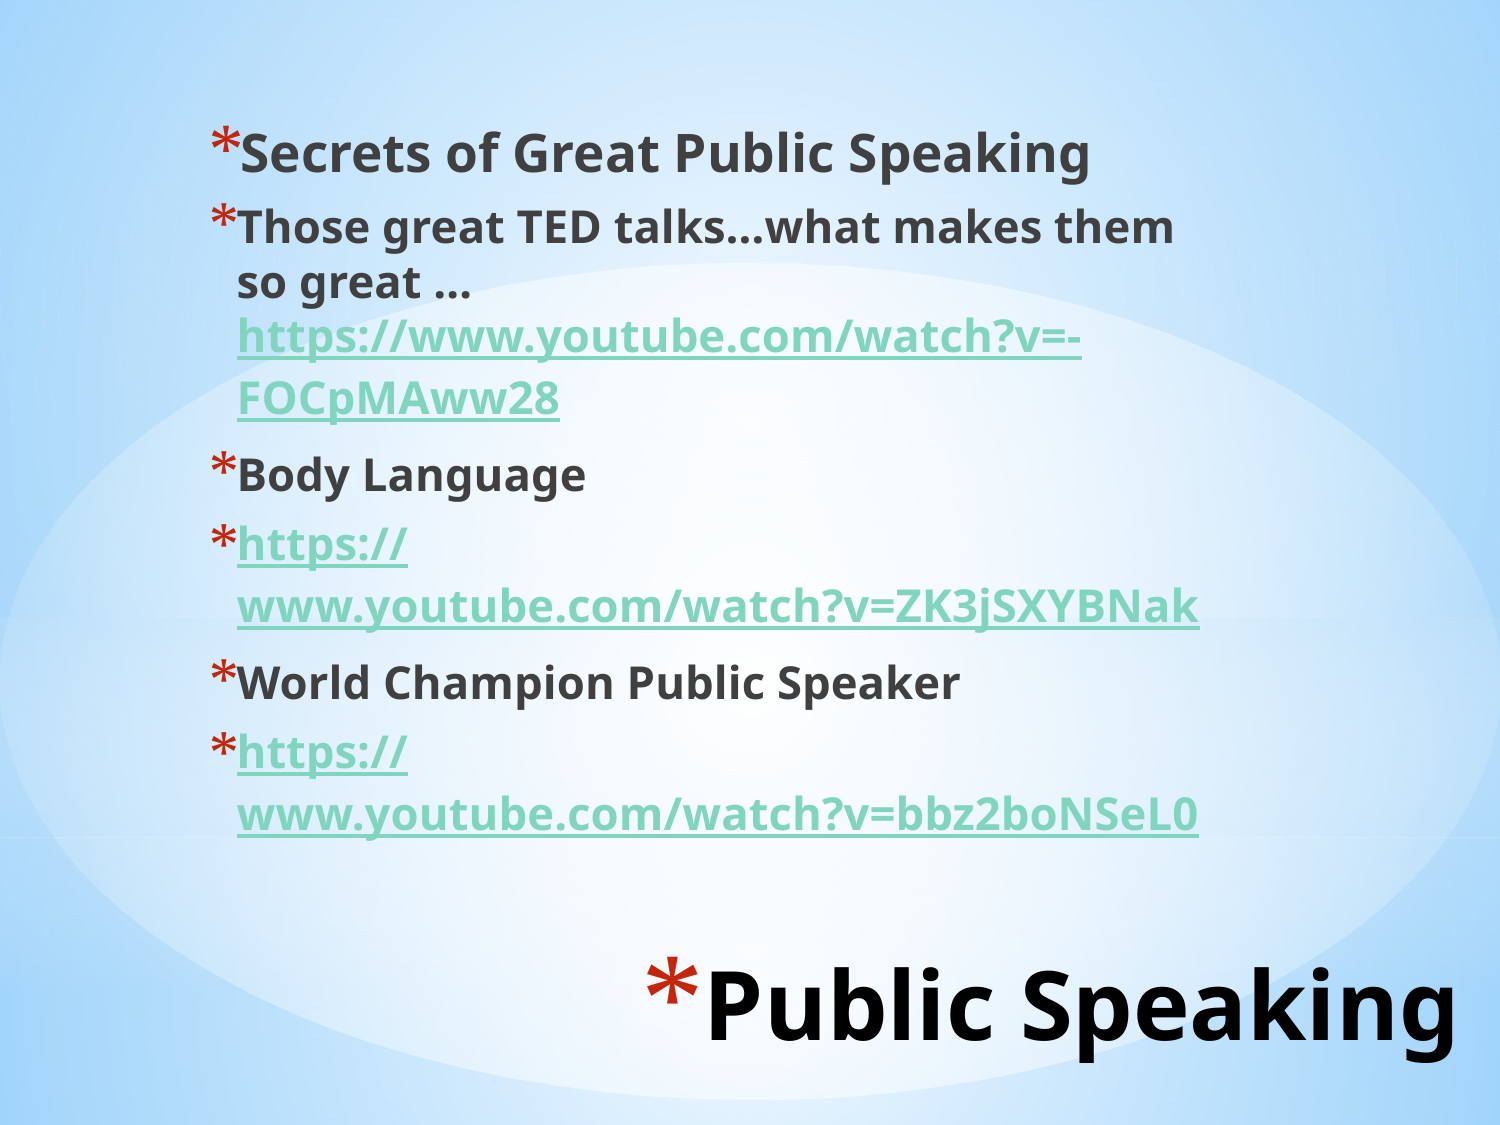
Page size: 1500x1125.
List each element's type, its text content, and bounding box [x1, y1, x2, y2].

title Public Speaking [174, 937, 1475, 1096]
list Secrets of Great Public Speaking Those great TED talks…what makes them so great … https://www.youtube.com/watch?v=-FOCpMAww28 Body Language https://www.youtube.com/watch?v=ZK3jSXYBNak World Champion Public Speaker https://www.youtube.com/watch?v=bbz2boNSeL0 [187, 112, 1238, 863]
